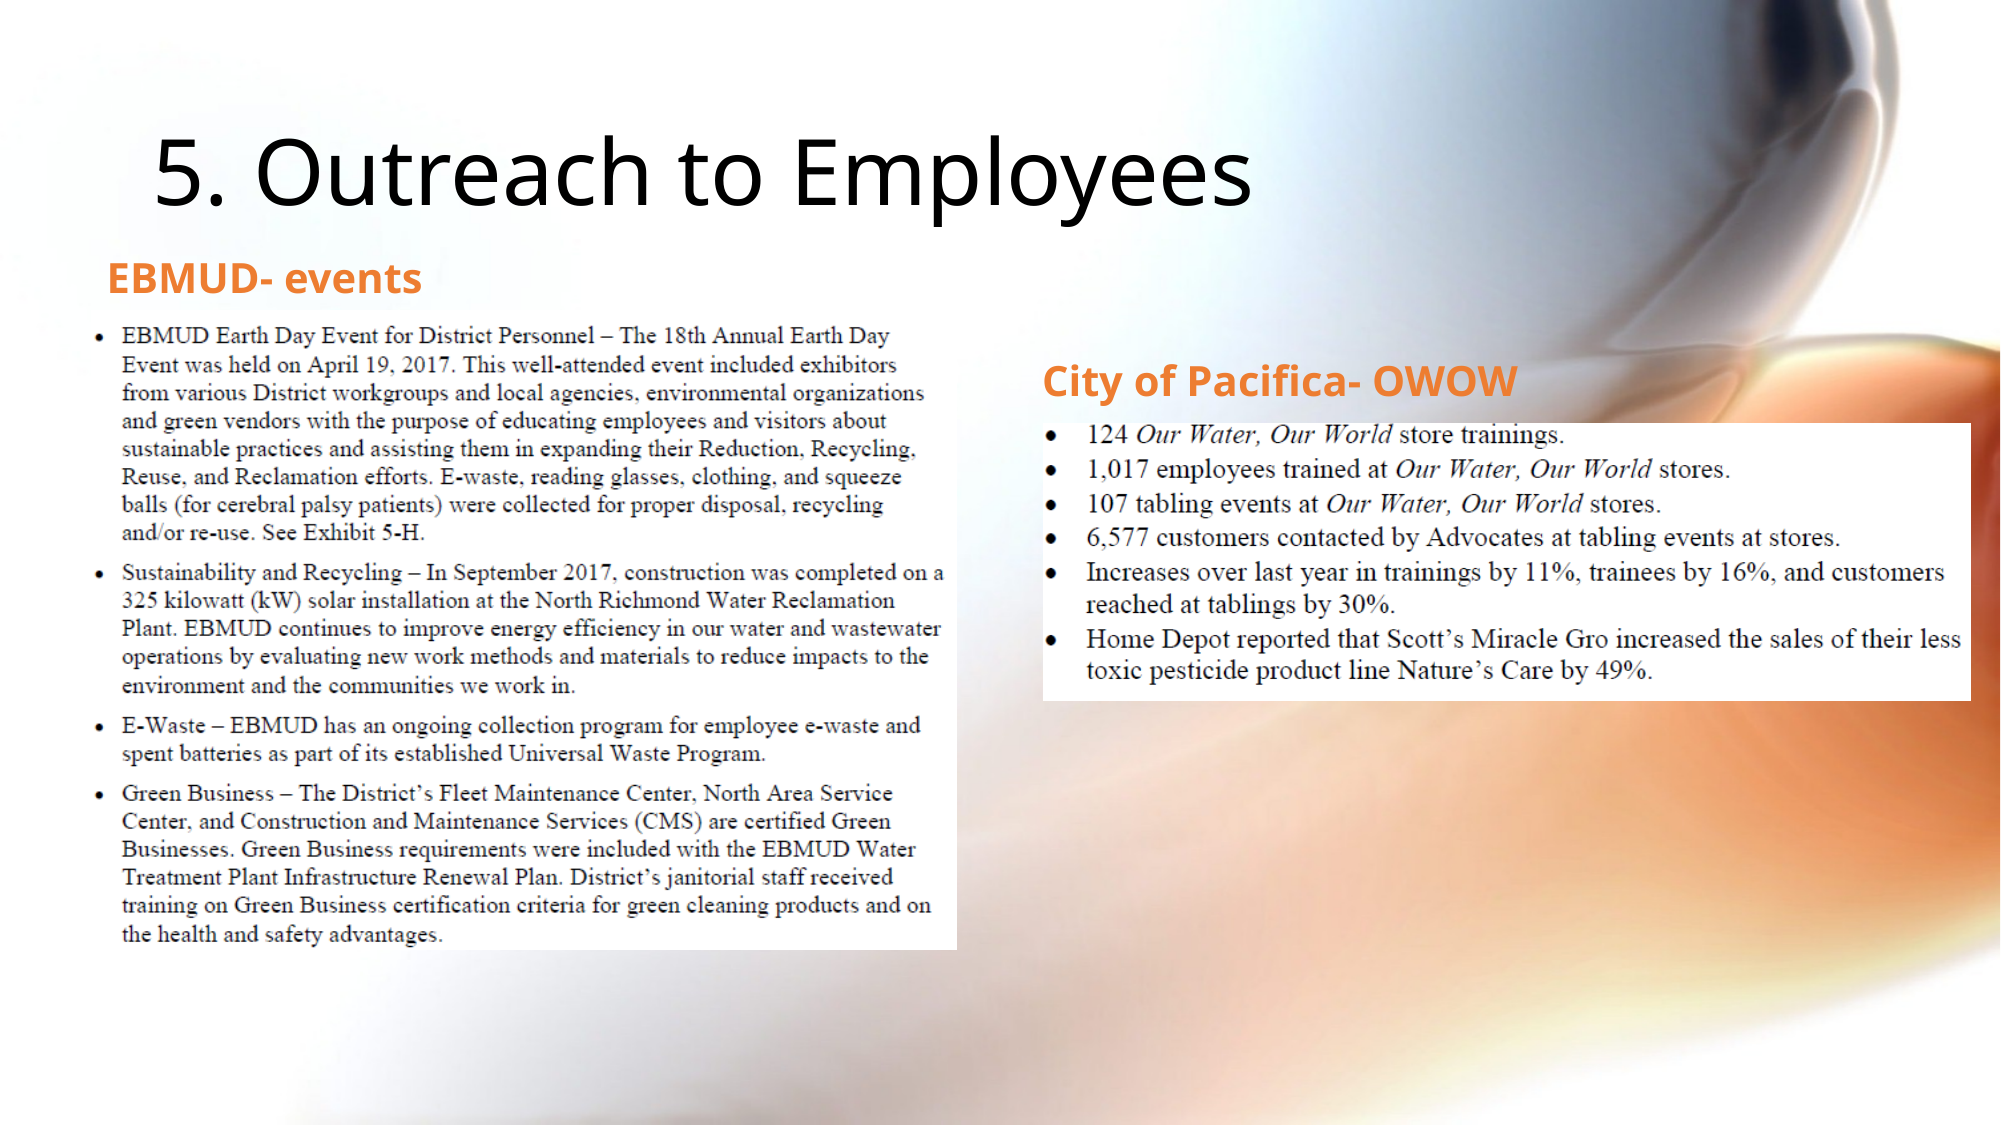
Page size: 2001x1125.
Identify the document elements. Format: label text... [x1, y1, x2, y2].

text_box City of Pacifica- OWOW [1027, 347, 1909, 412]
title 5. Outreach to Employees [137, 59, 1863, 278]
picture [0, 0, 2001, 1125]
text_box EBMUD- events [91, 244, 718, 310]
